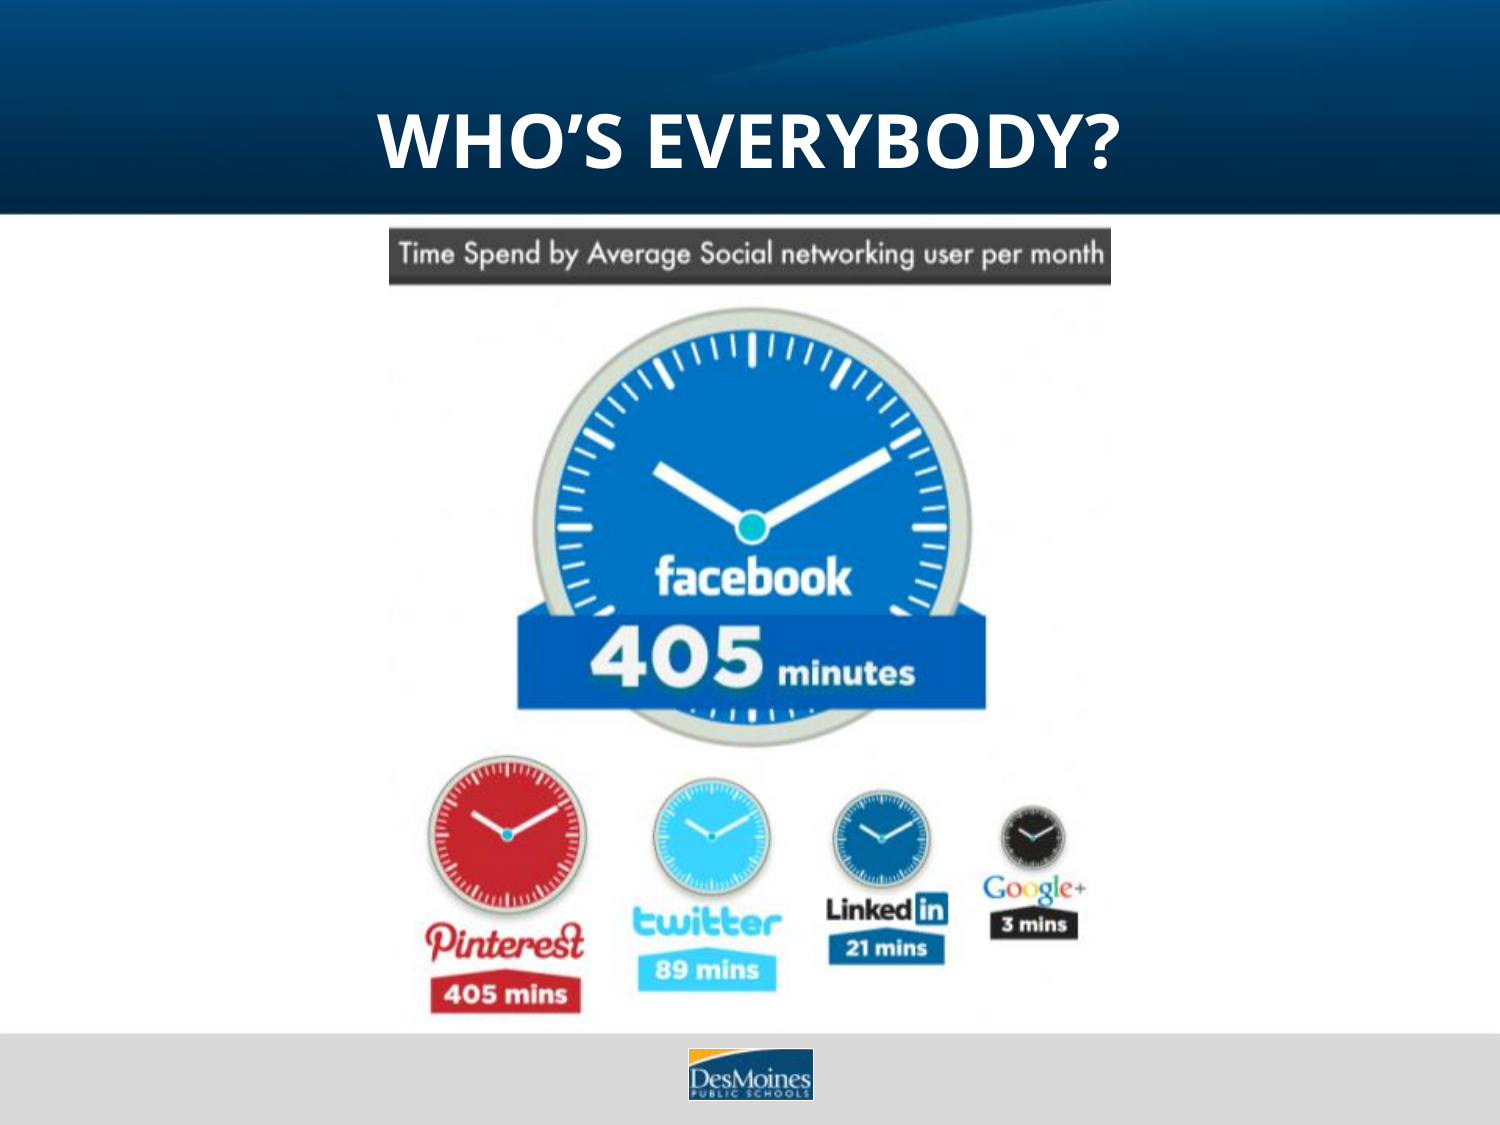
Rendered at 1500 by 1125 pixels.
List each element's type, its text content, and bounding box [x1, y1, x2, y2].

picture [689, 1049, 813, 1100]
title WHO’S EVERYBODY? [75, 45, 1425, 233]
picture [0, 0, 1500, 1033]
